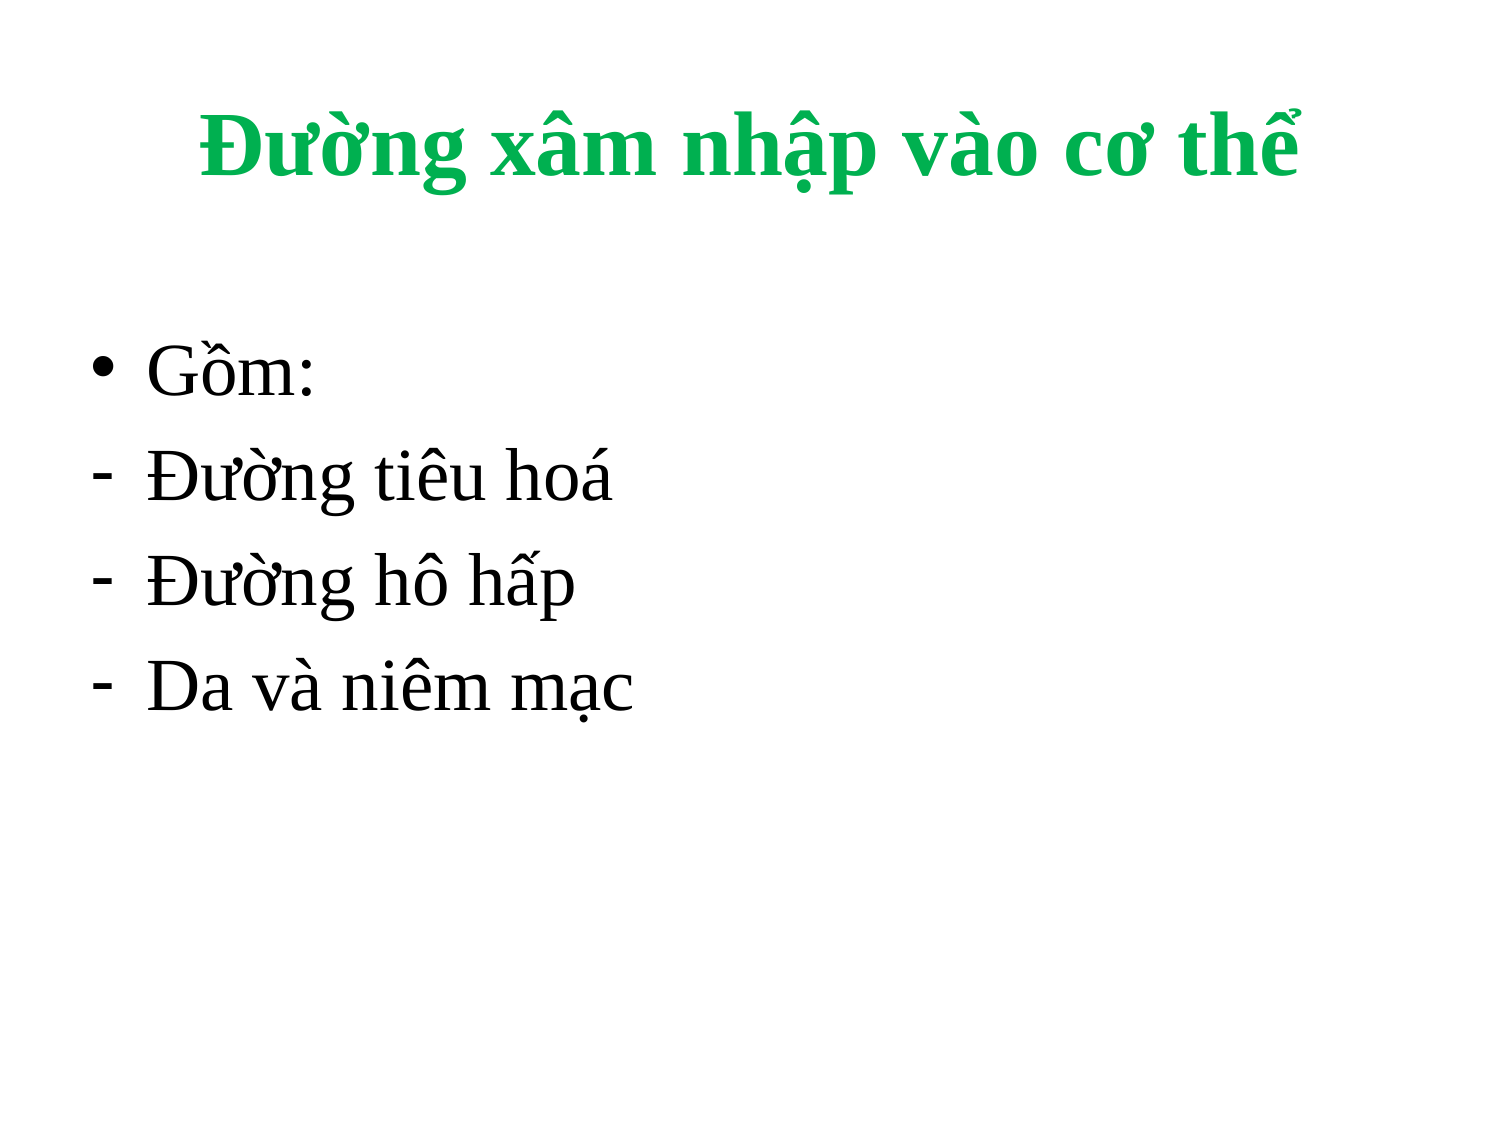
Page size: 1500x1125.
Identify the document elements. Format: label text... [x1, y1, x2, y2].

title Đường xâm nhập vào cơ thể [75, 45, 1425, 233]
list Gồm: Đường tiêu hoá Đường hô hấp Da và niêm mạc [75, 312, 1425, 1055]
